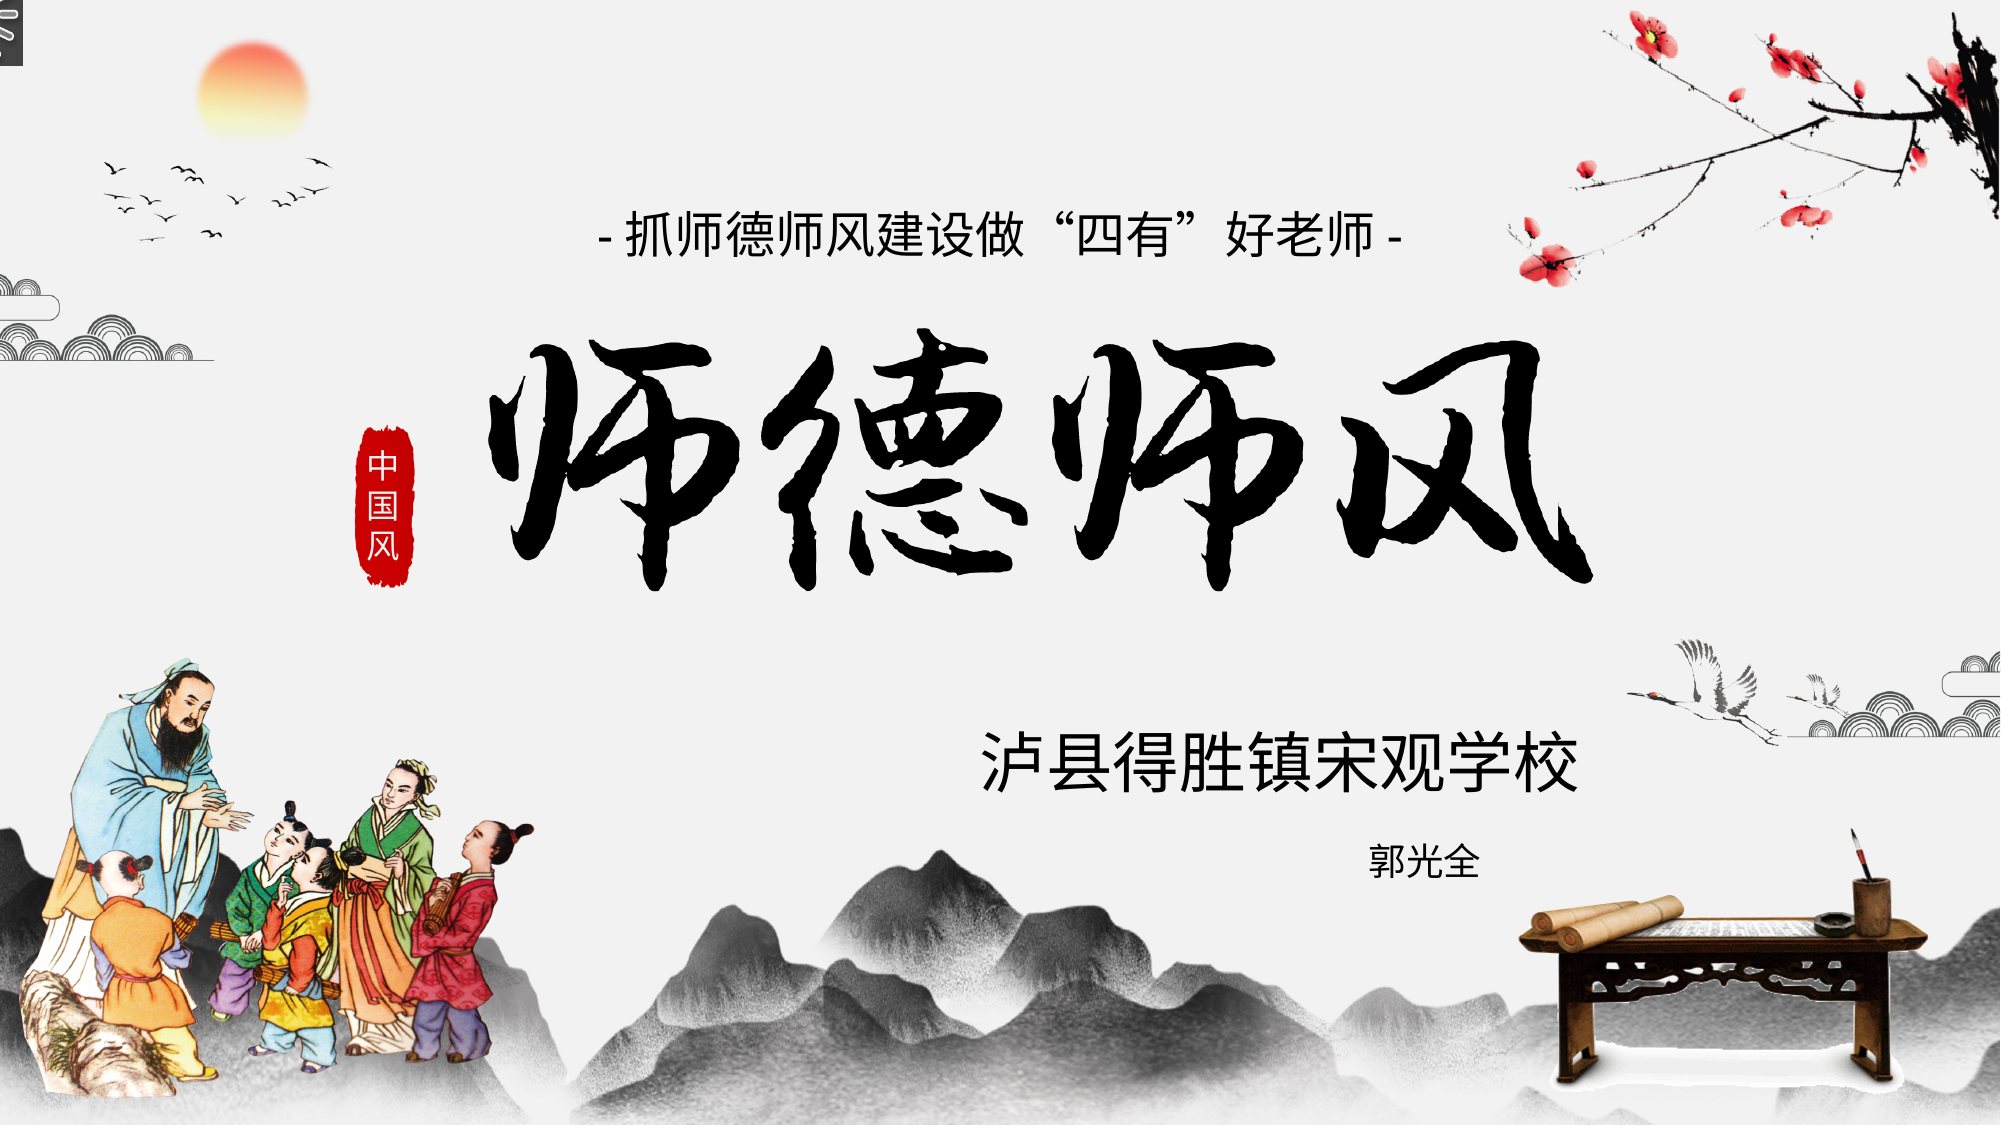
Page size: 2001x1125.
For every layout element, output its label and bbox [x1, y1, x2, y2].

picture [0, 0, 2001, 1125]
text_box [346, 406, 424, 604]
